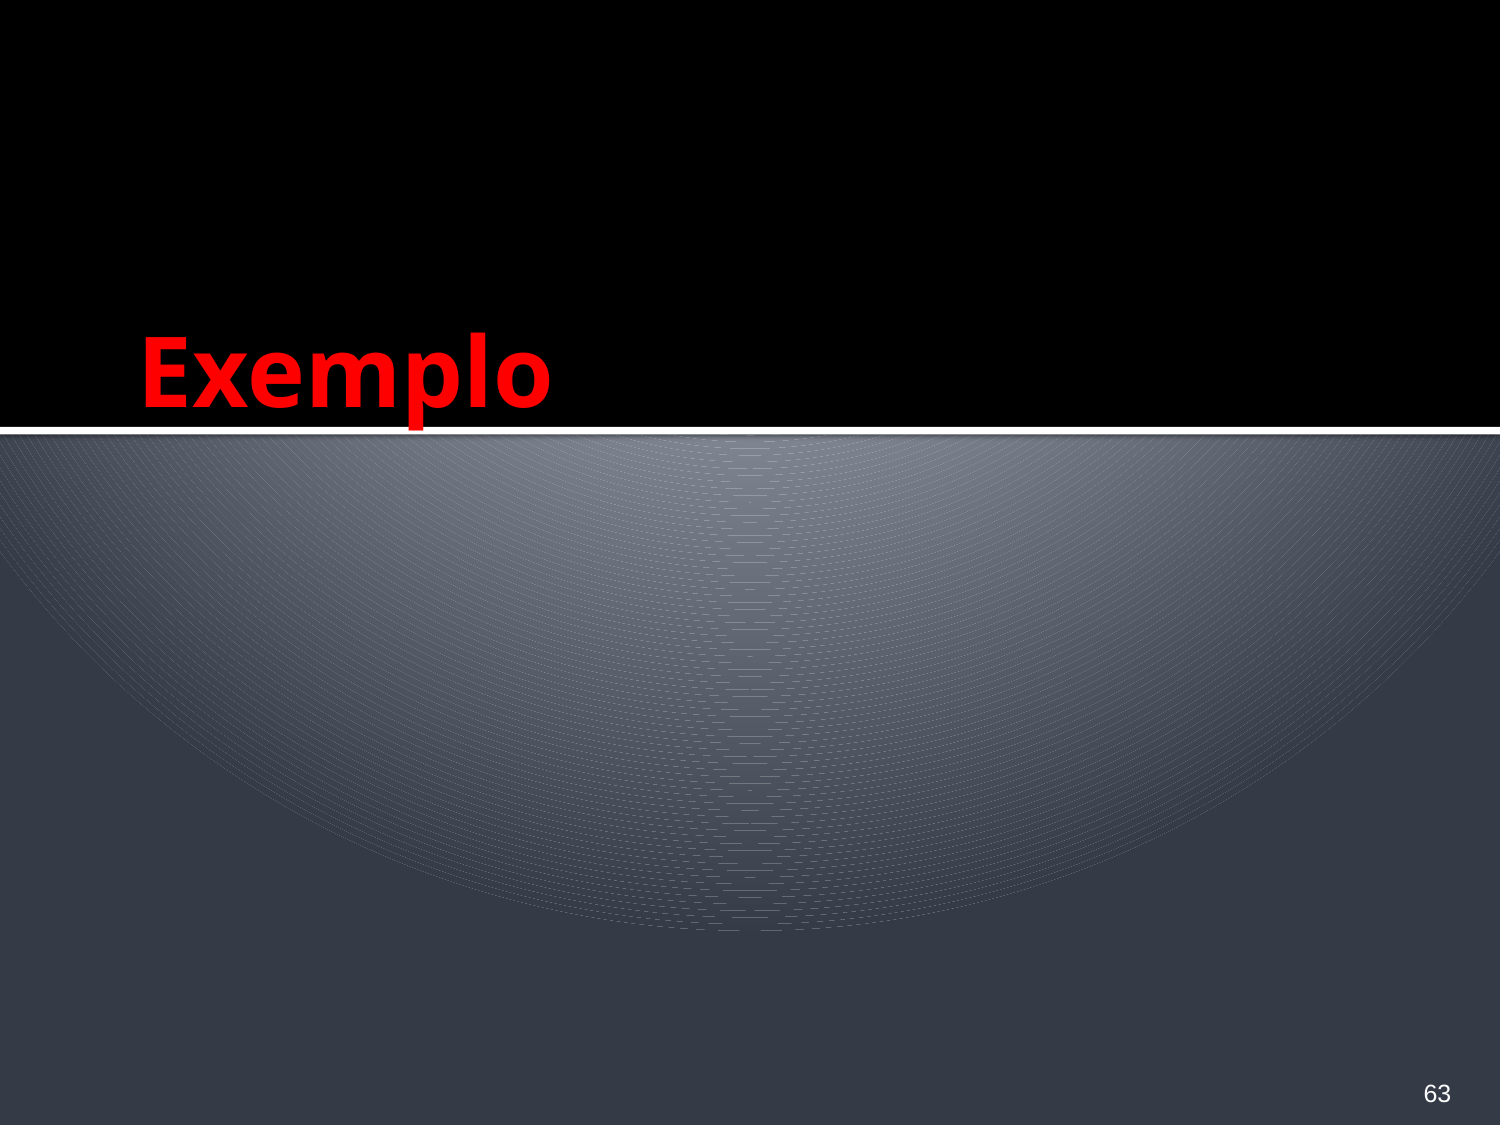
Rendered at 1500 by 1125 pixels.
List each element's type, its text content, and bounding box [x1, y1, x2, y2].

slide_number 63 [1345, 1062, 1467, 1108]
title Exemplo [123, 19, 1438, 427]
